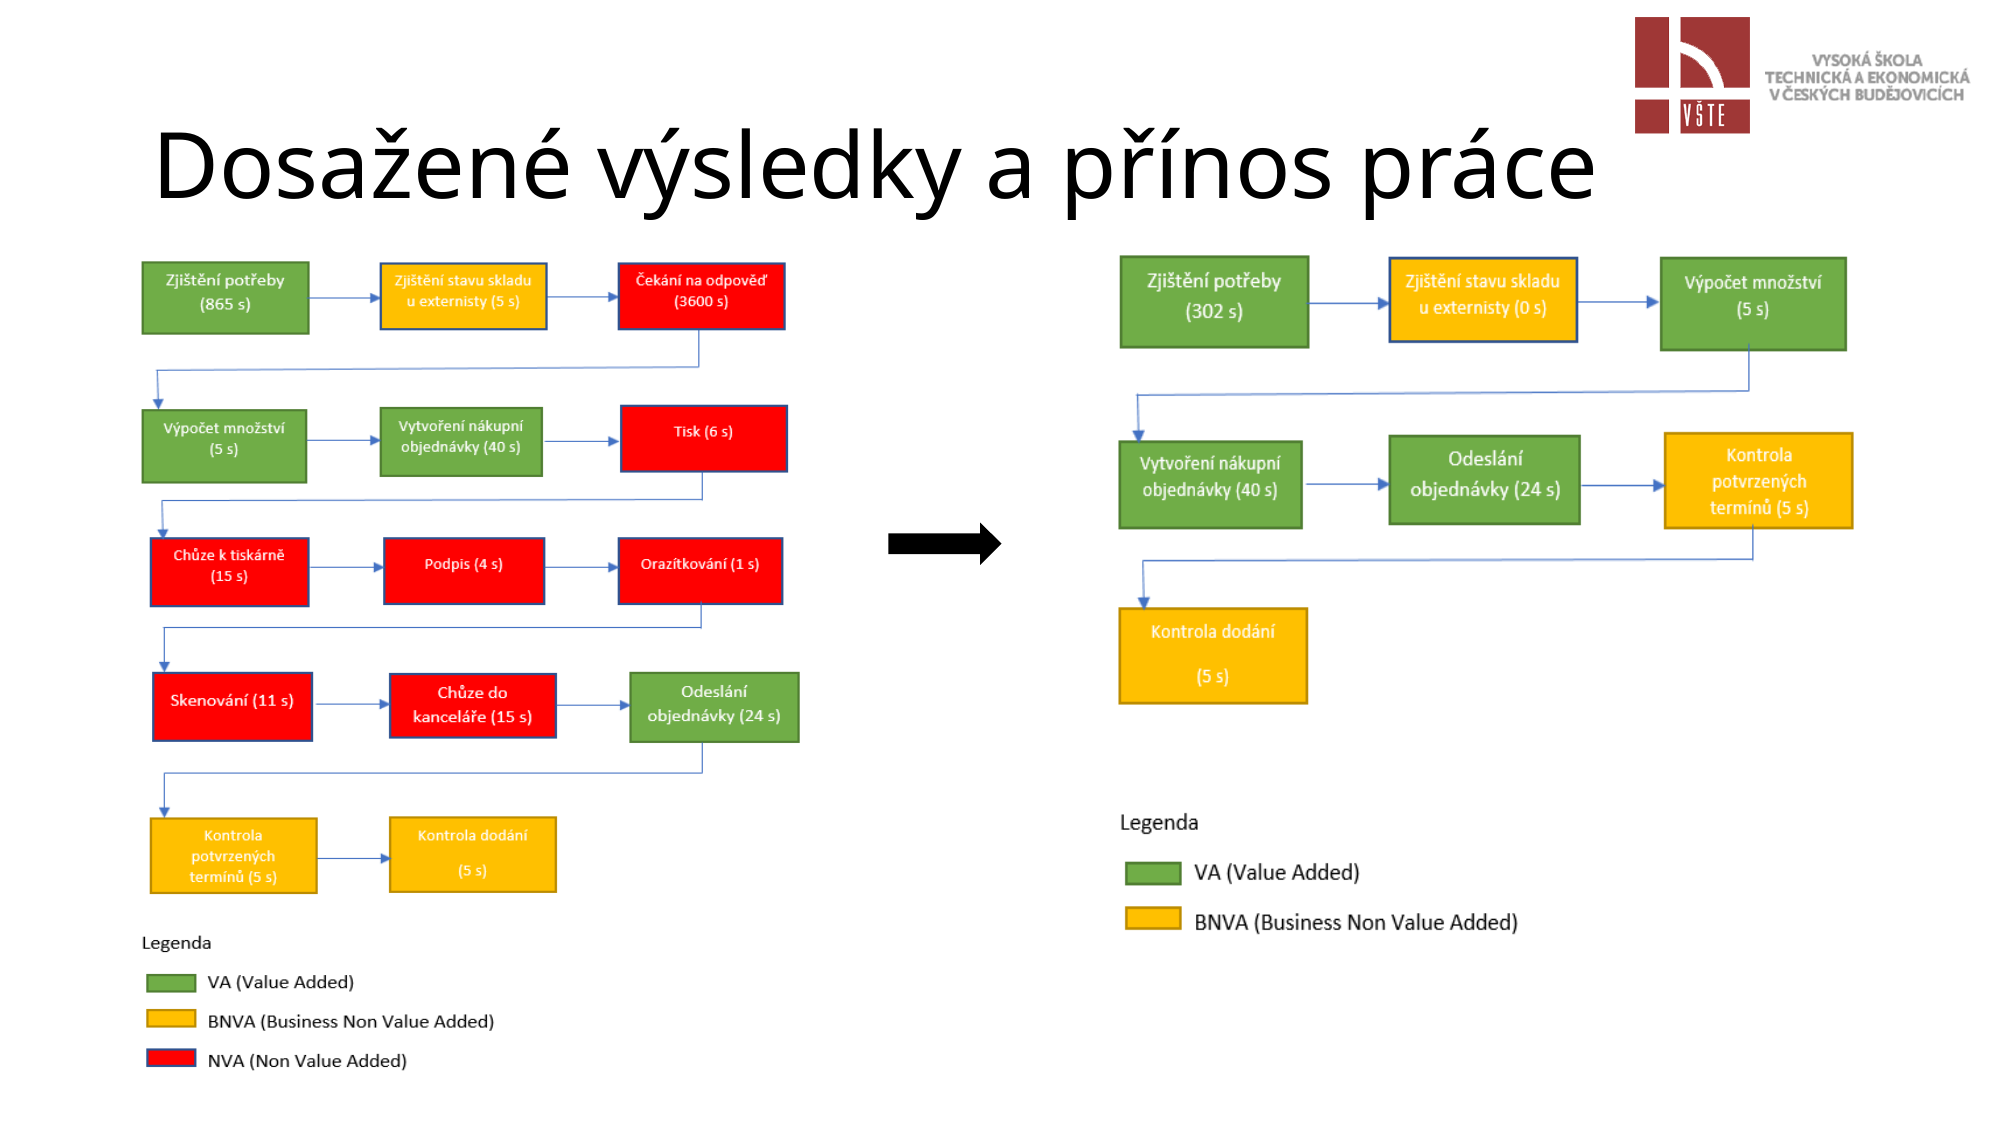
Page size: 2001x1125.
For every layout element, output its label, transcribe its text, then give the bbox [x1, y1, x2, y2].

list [1116, 250, 1863, 944]
text_box [888, 522, 1002, 565]
picture [137, 257, 808, 1078]
picture [1634, 16, 1973, 134]
title Dosažené výsledky a přínos práce [137, 59, 1863, 278]
